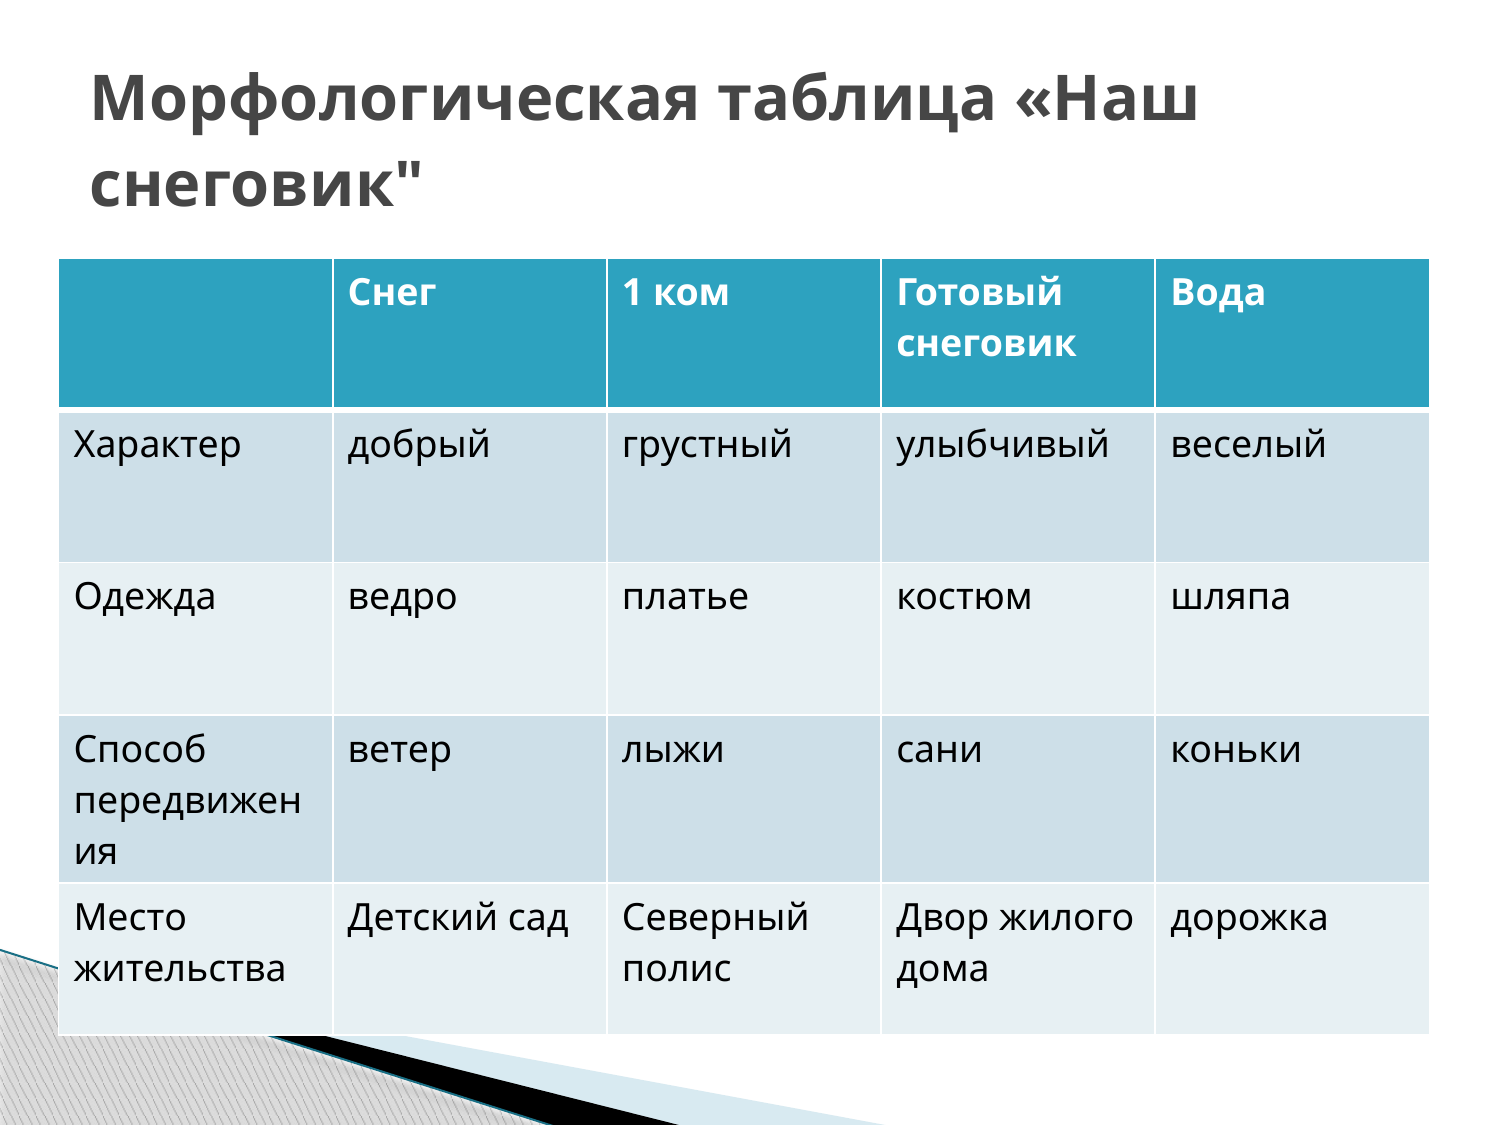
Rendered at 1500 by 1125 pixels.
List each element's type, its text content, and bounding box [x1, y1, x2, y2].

table_header Снег [334, 259, 606, 407]
table_cell Северный полис [608, 884, 880, 1034]
table_cell Способ передвижения [59, 716, 332, 882]
table_cell улыбчивый [882, 413, 1154, 562]
table_cell Детский сад [334, 884, 606, 1034]
table_cell лыжи [608, 716, 880, 882]
table_header Вода [1156, 259, 1429, 407]
table_cell веселый [1156, 413, 1429, 562]
table_cell Двор жилого дома [882, 884, 1154, 1034]
table_cell дорожка [1156, 884, 1429, 1034]
table_cell Одежда [59, 563, 332, 714]
table_cell шляпа [1156, 563, 1429, 714]
table_header [59, 259, 332, 407]
table_cell ведро [334, 563, 606, 714]
table_cell добрый [334, 413, 606, 562]
table_cell грустный [608, 413, 880, 562]
table_cell ветер [334, 716, 606, 882]
table_cell сани [882, 716, 1154, 882]
table_cell коньки [1156, 716, 1429, 882]
table_cell Место жительства [59, 884, 332, 1034]
title Морфологическая таблица «Наш снеговик" [75, 45, 1425, 233]
table_cell Характер [59, 413, 332, 562]
table_header 1 ком [608, 259, 880, 407]
table_cell платье [608, 563, 880, 714]
table_cell костюм [882, 563, 1154, 714]
table_header Готовый снеговик [882, 259, 1154, 407]
